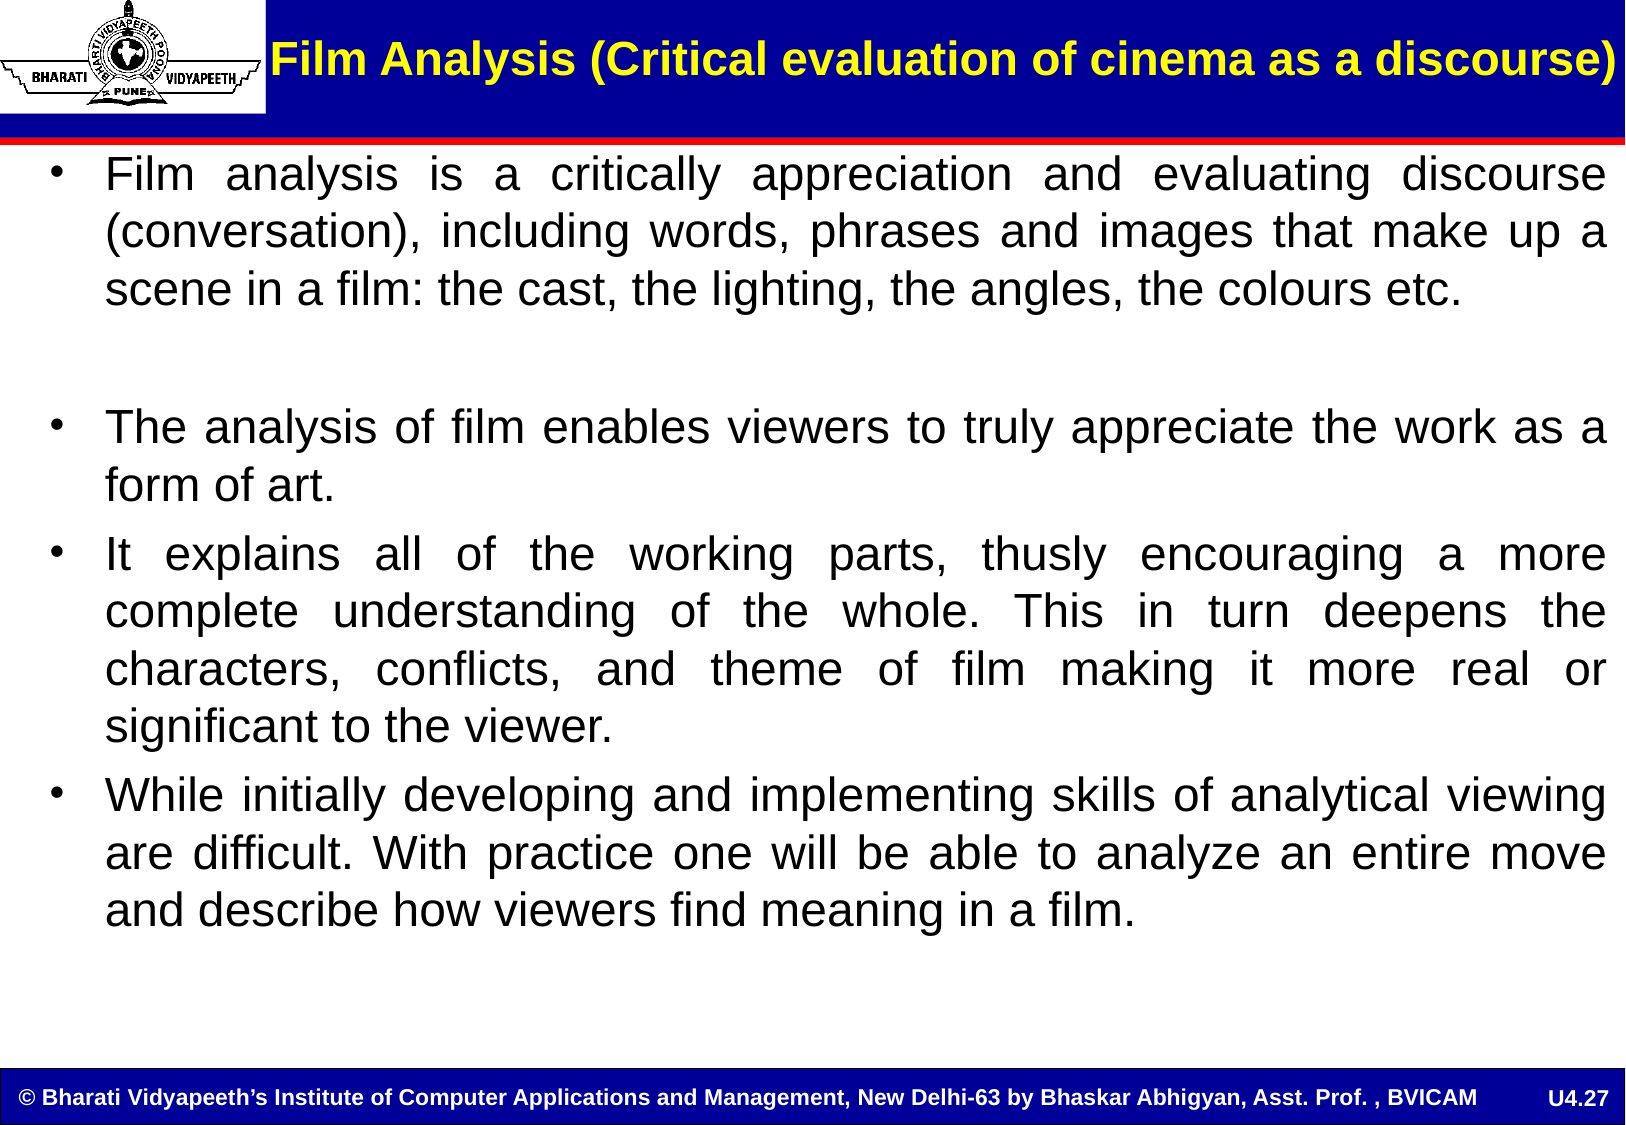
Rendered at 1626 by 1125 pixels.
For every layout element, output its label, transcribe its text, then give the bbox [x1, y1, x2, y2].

list Film analysis is a critically appreciation and evaluating discourse (conversation), including words, phrases and images that make up a scene in a film: the cast, the lighting, the angles, the colours etc. The analysis of film enables viewers to truly appreciate the work as a form of art. It explains all of the working parts, thusly encouraging a more complete understanding of the whole. This in turn deepens the characters, conflicts, and theme of film making it more real or significant to the viewer. While initially developing and implementing skills of analytical viewing are difficult. With practice one will be able to analyze an entire move and describe how viewers find meaning in a film. [4, 135, 1625, 1067]
text_box Film Analysis (Critical evaluation of cinema as a discourse) [158, 19, 1625, 120]
picture [0, 0, 261, 106]
